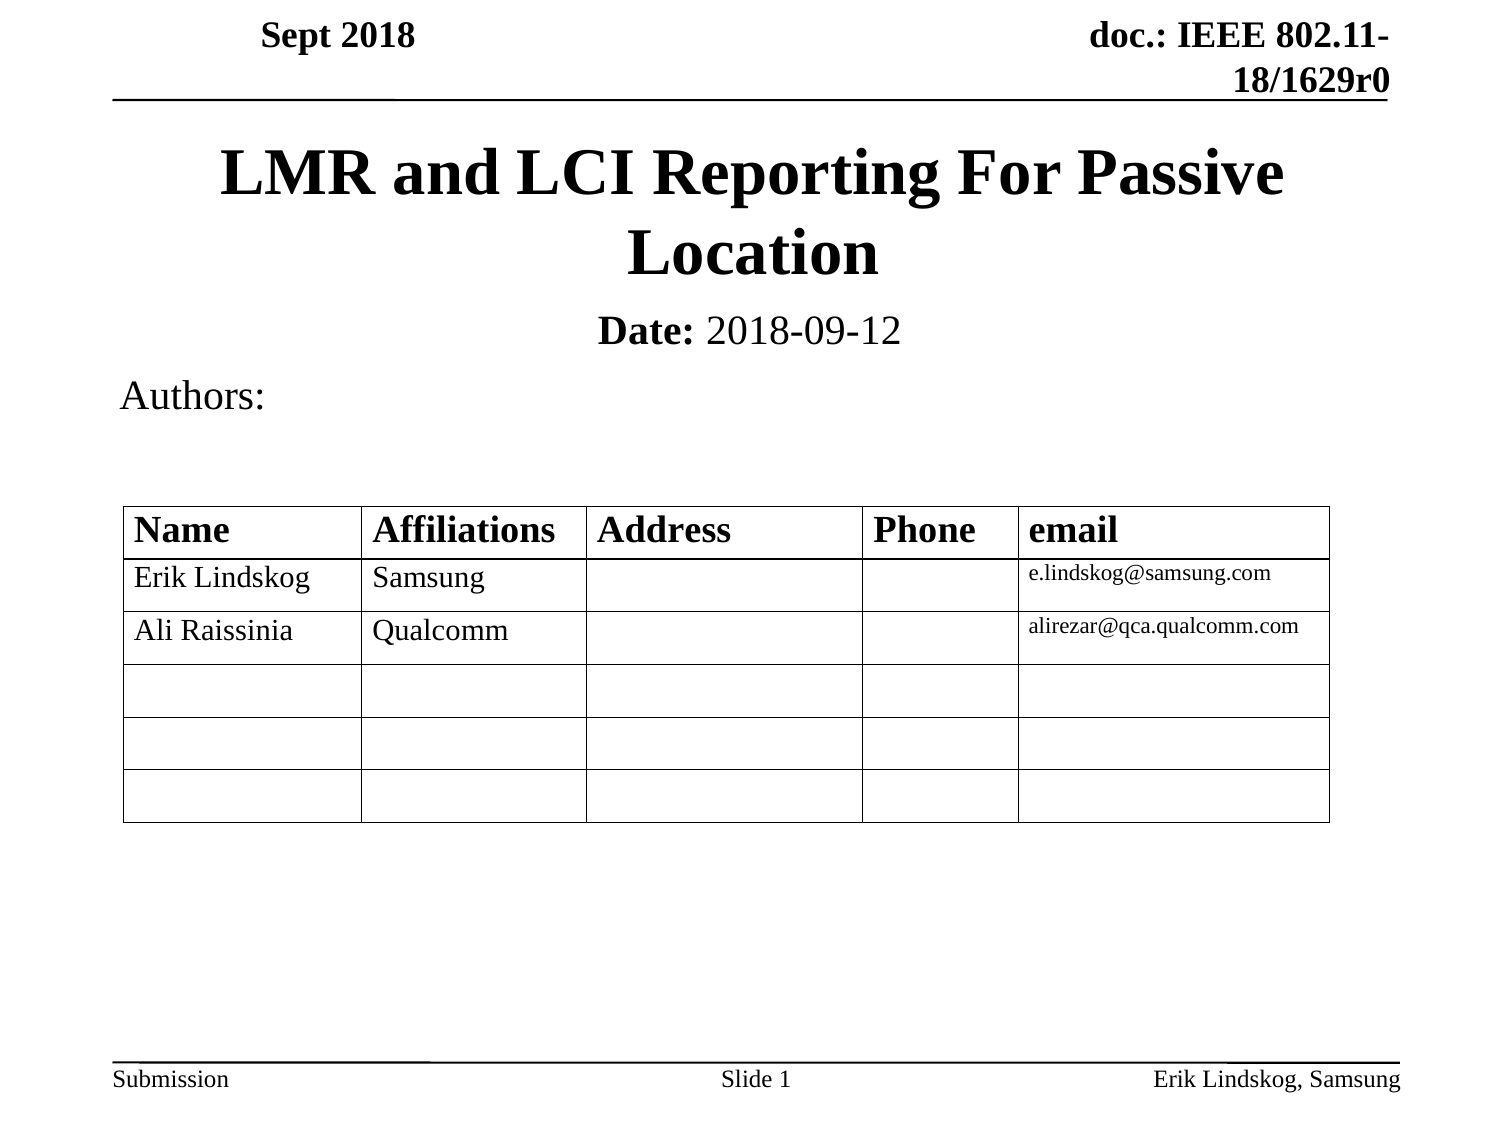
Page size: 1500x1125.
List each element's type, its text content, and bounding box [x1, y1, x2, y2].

list Date: 2018-09-12 [112, 294, 1388, 361]
slide_number Slide 1 [712, 1061, 800, 1123]
title LMR and LCI Reporting For Passive Location [115, 138, 1392, 277]
footer Erik Lindskog, Samsung [902, 1061, 1402, 1093]
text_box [108, 505, 1360, 890]
text_box Authors: [104, 359, 342, 423]
